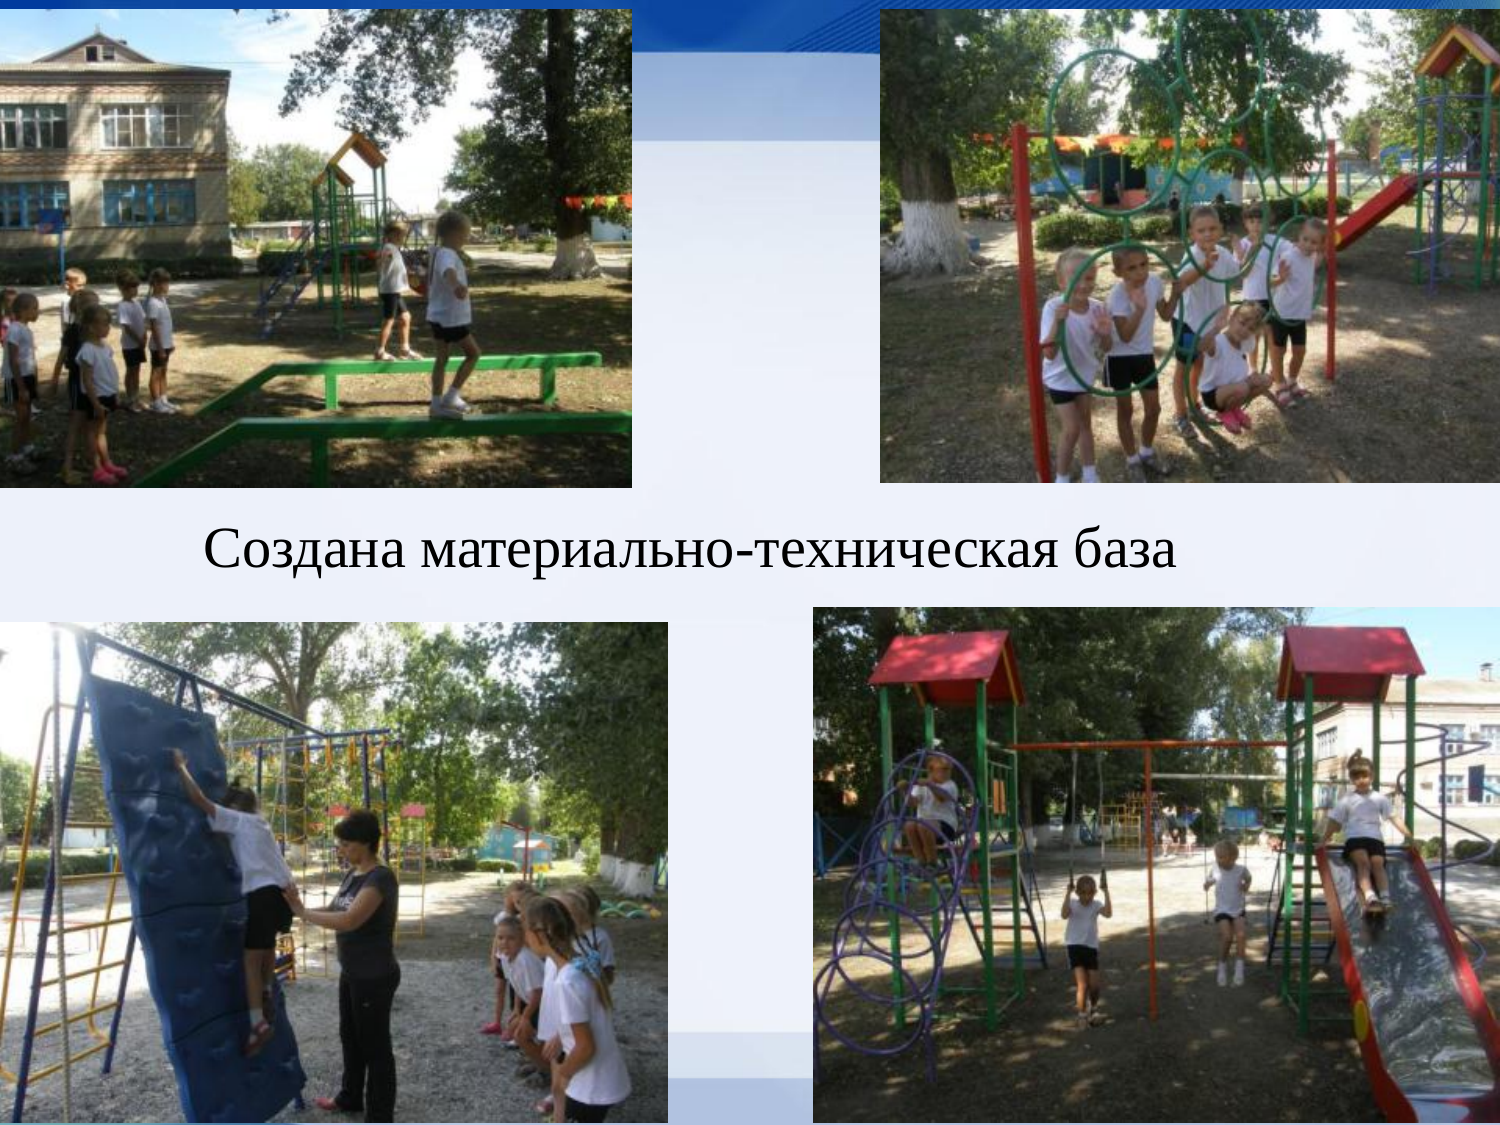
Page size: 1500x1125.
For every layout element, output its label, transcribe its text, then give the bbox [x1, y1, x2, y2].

text_box Создана материально-техническая база [64, 502, 1317, 587]
picture [0, 0, 1500, 1125]
